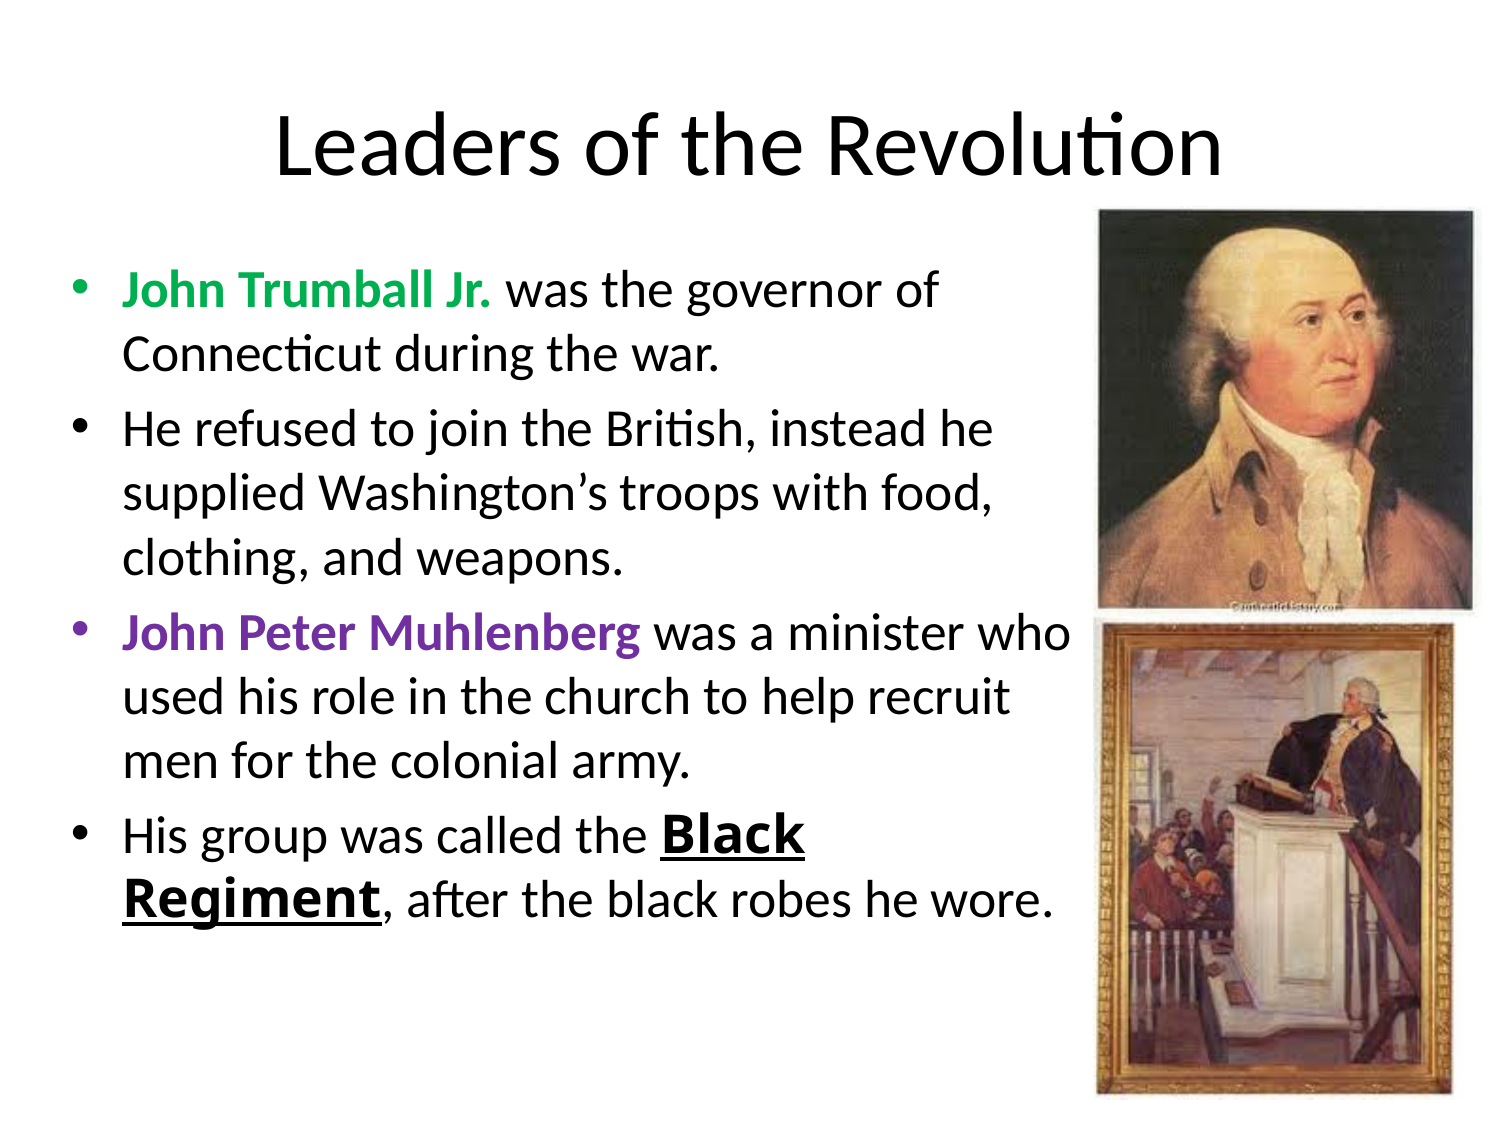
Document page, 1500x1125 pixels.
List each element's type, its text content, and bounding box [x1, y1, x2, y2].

title Leaders of the Revolution [75, 45, 1425, 233]
picture [1093, 206, 1482, 1101]
list John Trumball Jr. was the governor of Connecticut during the war. He refused to join the British, instead he supplied Washington’s troops with food, clothing, and weapons. John Peter Muhlenberg was a minister who used his role in the church to help recruit men for the colonial army. His group was called the Black Regiment, after the black robes he wore. [55, 246, 1087, 989]
